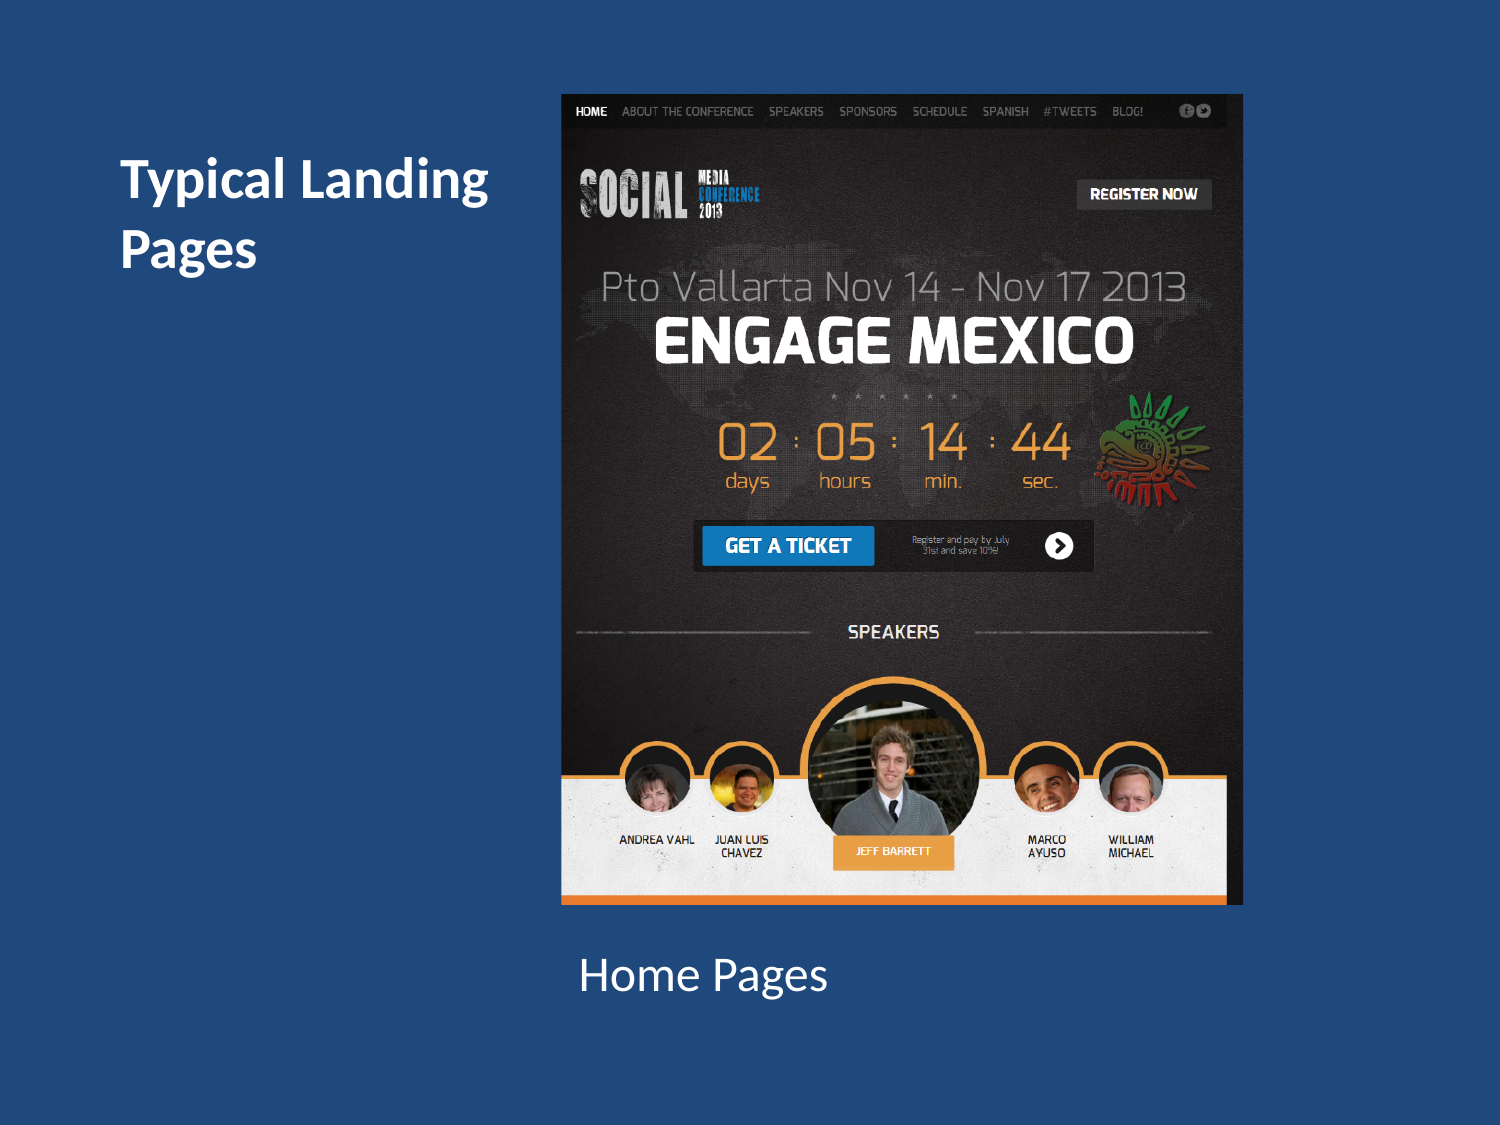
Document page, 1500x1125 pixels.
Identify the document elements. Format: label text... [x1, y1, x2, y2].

picture [561, 93, 1244, 905]
list Home Pages [563, 933, 1464, 1066]
title Typical Landing Pages [104, 99, 556, 288]
